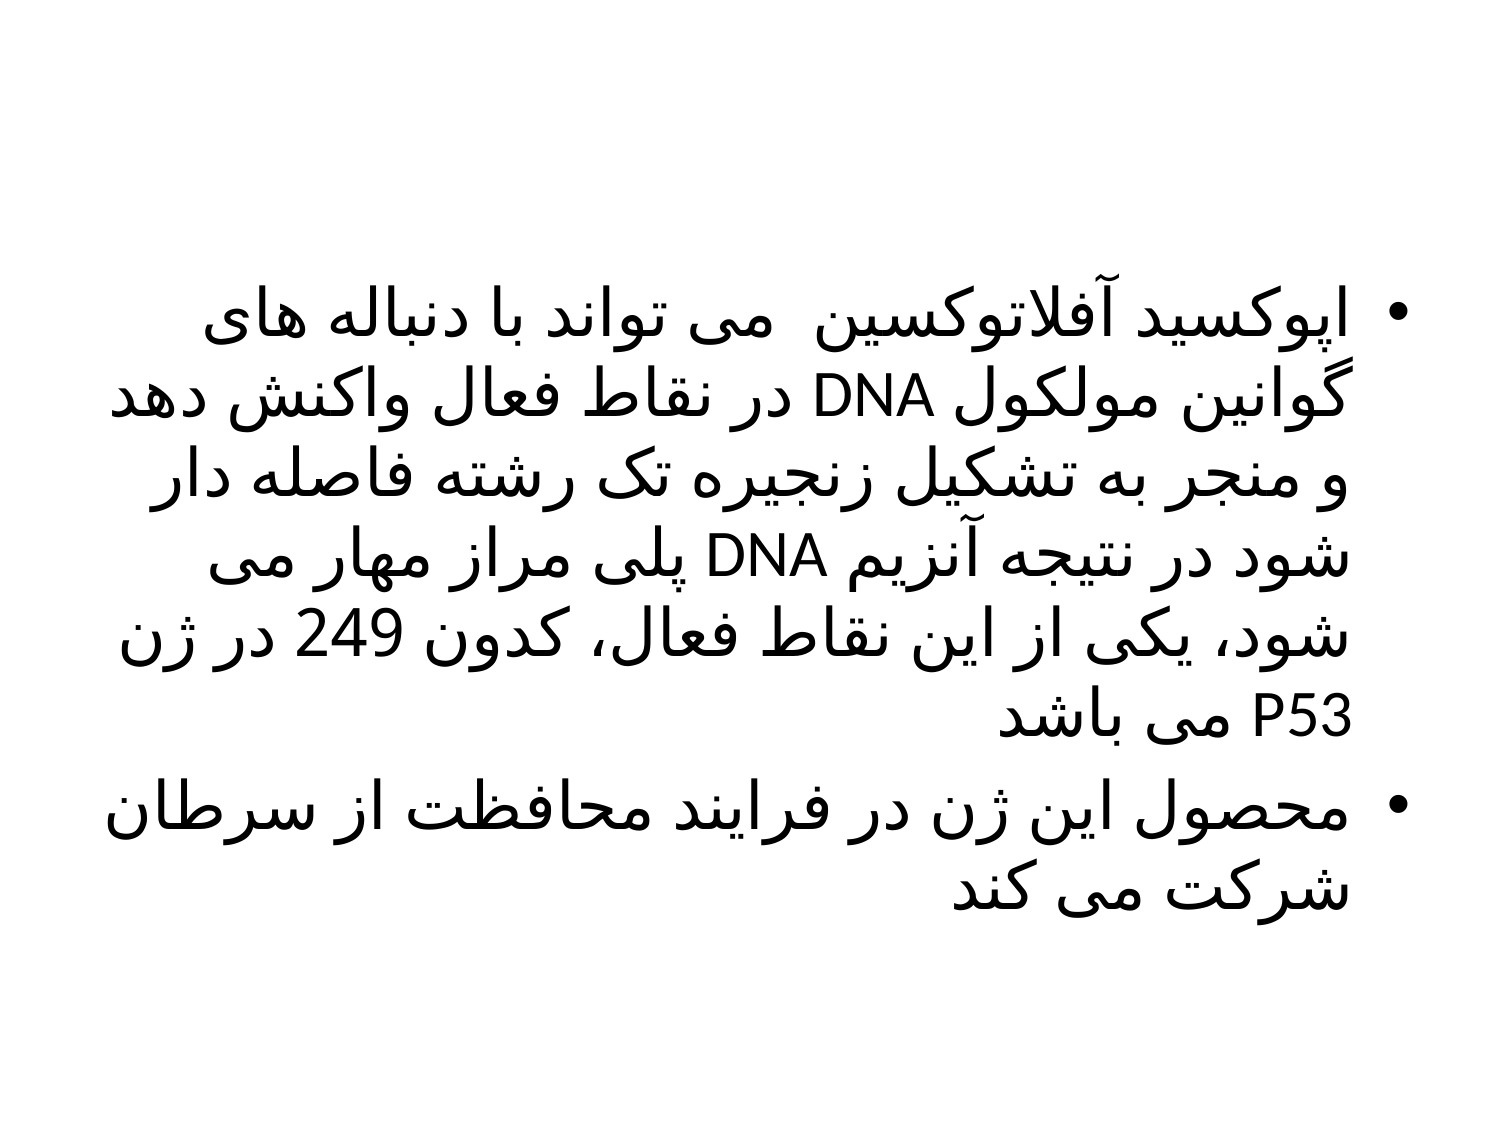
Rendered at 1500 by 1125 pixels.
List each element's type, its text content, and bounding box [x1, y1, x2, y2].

list اپوکسید آفلاتوکسین می تواند با دنباله های گوانین مولکول DNA در نقاط فعال واکنش دهد و منجر به تشکیل زنجیره تک رشته فاصله دار شود در نتیجه آنزیم DNA پلی مراز مهار می شود، یکی از این نقاط فعال، کدون 249 در ژن P53 می باشد محصول این ژن در فرایند محافظت از سرطان شرکت می کند [75, 262, 1425, 1005]
